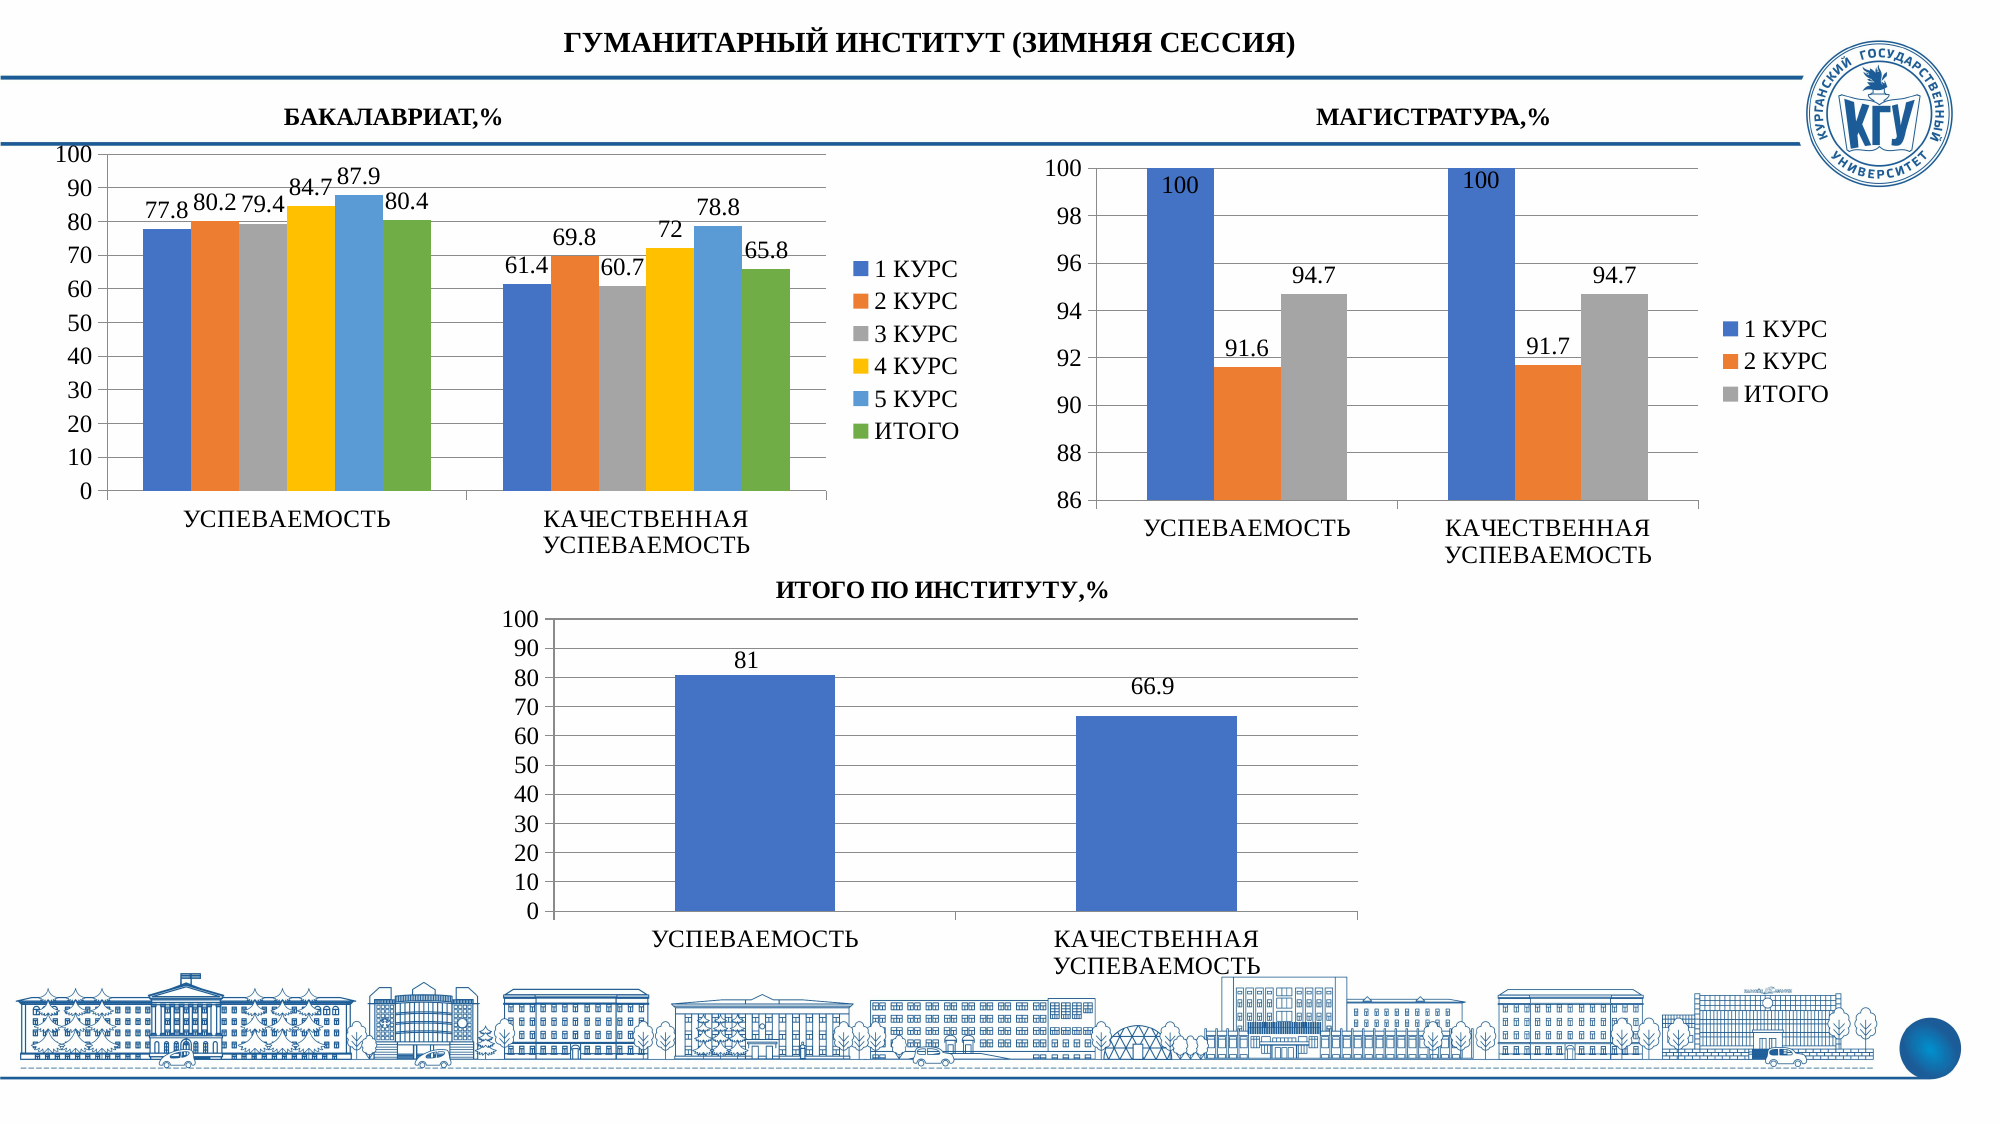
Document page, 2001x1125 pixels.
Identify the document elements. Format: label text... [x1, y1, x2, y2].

text_box МАГИСТРАТУРА,% [1221, 92, 1647, 133]
text_box ГУМАНИТАРНЫЙ ИНСТИТУТ (ЗИМНЯЯ СЕССИЯ) [377, 16, 1483, 77]
chart [35, 132, 1851, 989]
picture [0, 0, 2001, 1125]
text_box БАКАЛАВРИАТ,% [181, 92, 607, 132]
